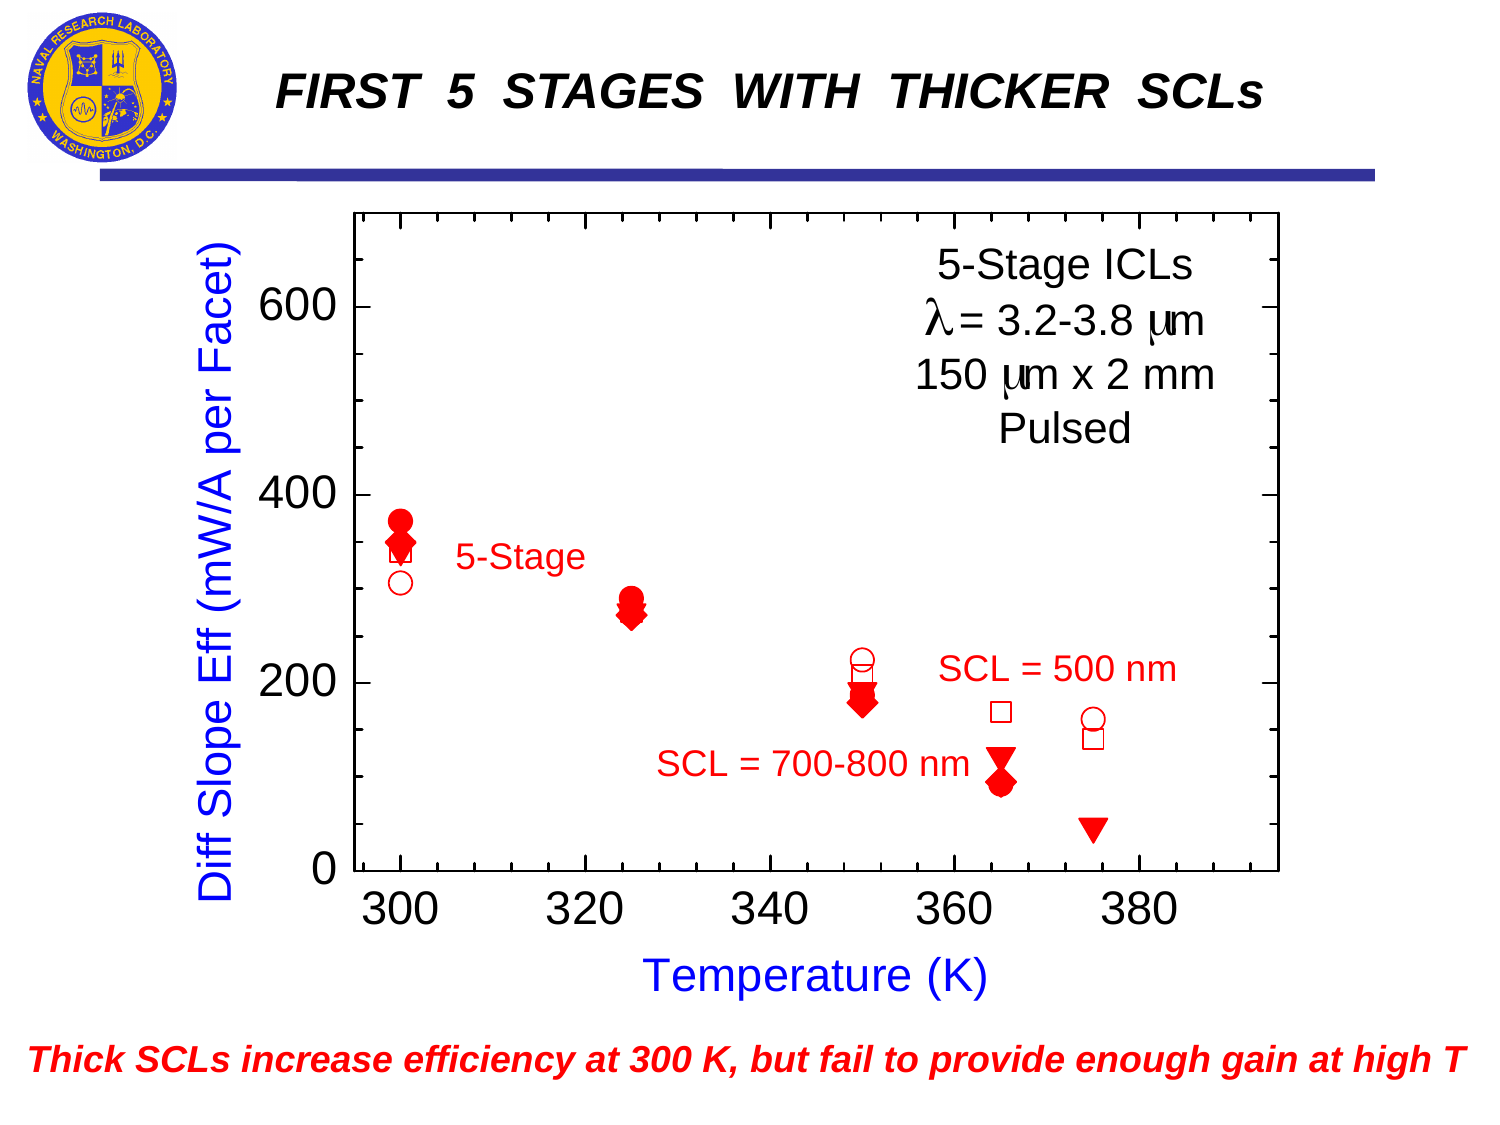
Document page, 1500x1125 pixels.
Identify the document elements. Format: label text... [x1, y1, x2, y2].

picture [27, 12, 177, 163]
text_box FIRST 5 STAGES WITH THICKER SCLs [178, 43, 1363, 135]
text_box Thick SCLs increase efficiency at 300 K, but fail to provide enough gain at high T [3, 1028, 1491, 1115]
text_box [143, 173, 1332, 1032]
